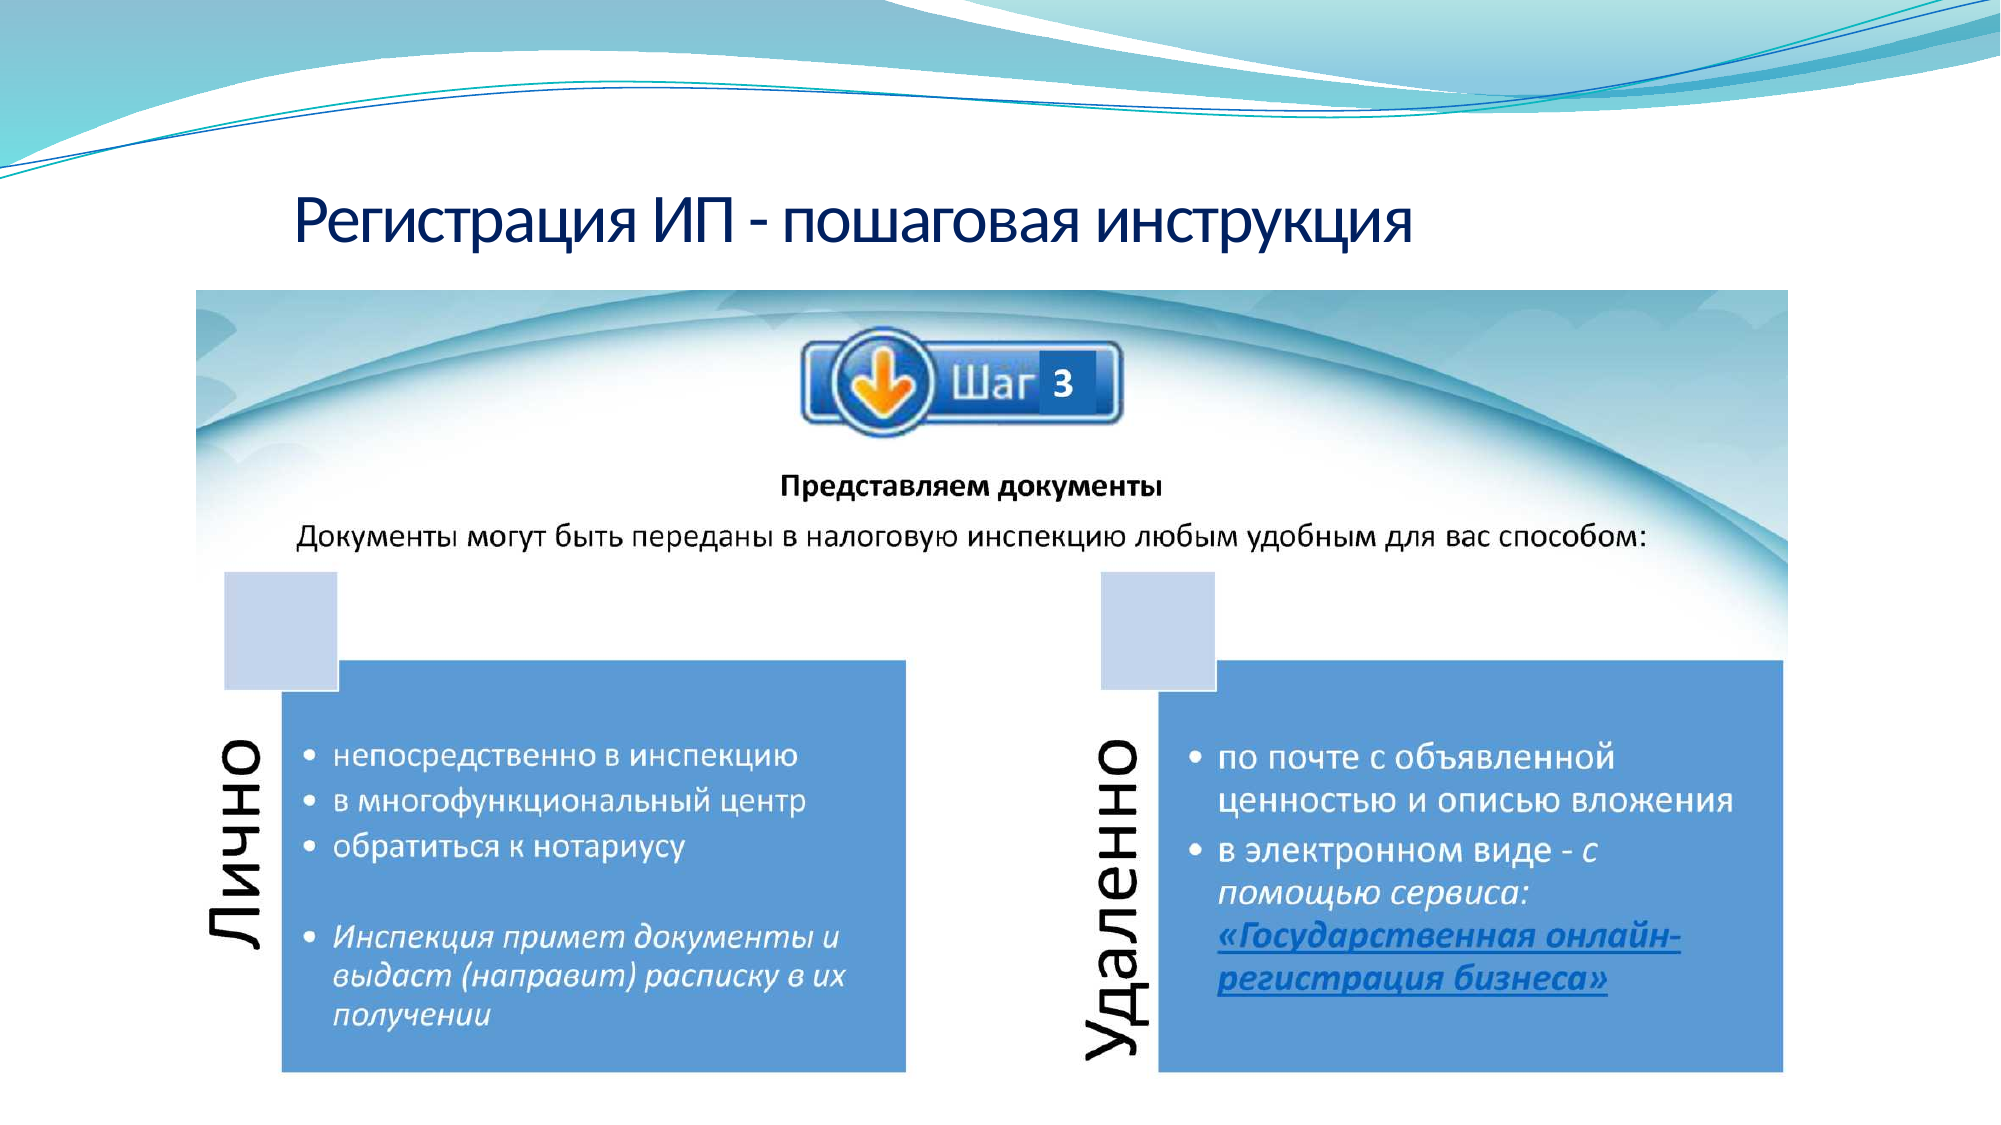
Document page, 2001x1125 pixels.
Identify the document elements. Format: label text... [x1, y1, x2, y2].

text_box Регистрация ИП - пошаговая инструкция [279, 172, 1416, 231]
picture [196, 290, 1788, 1084]
